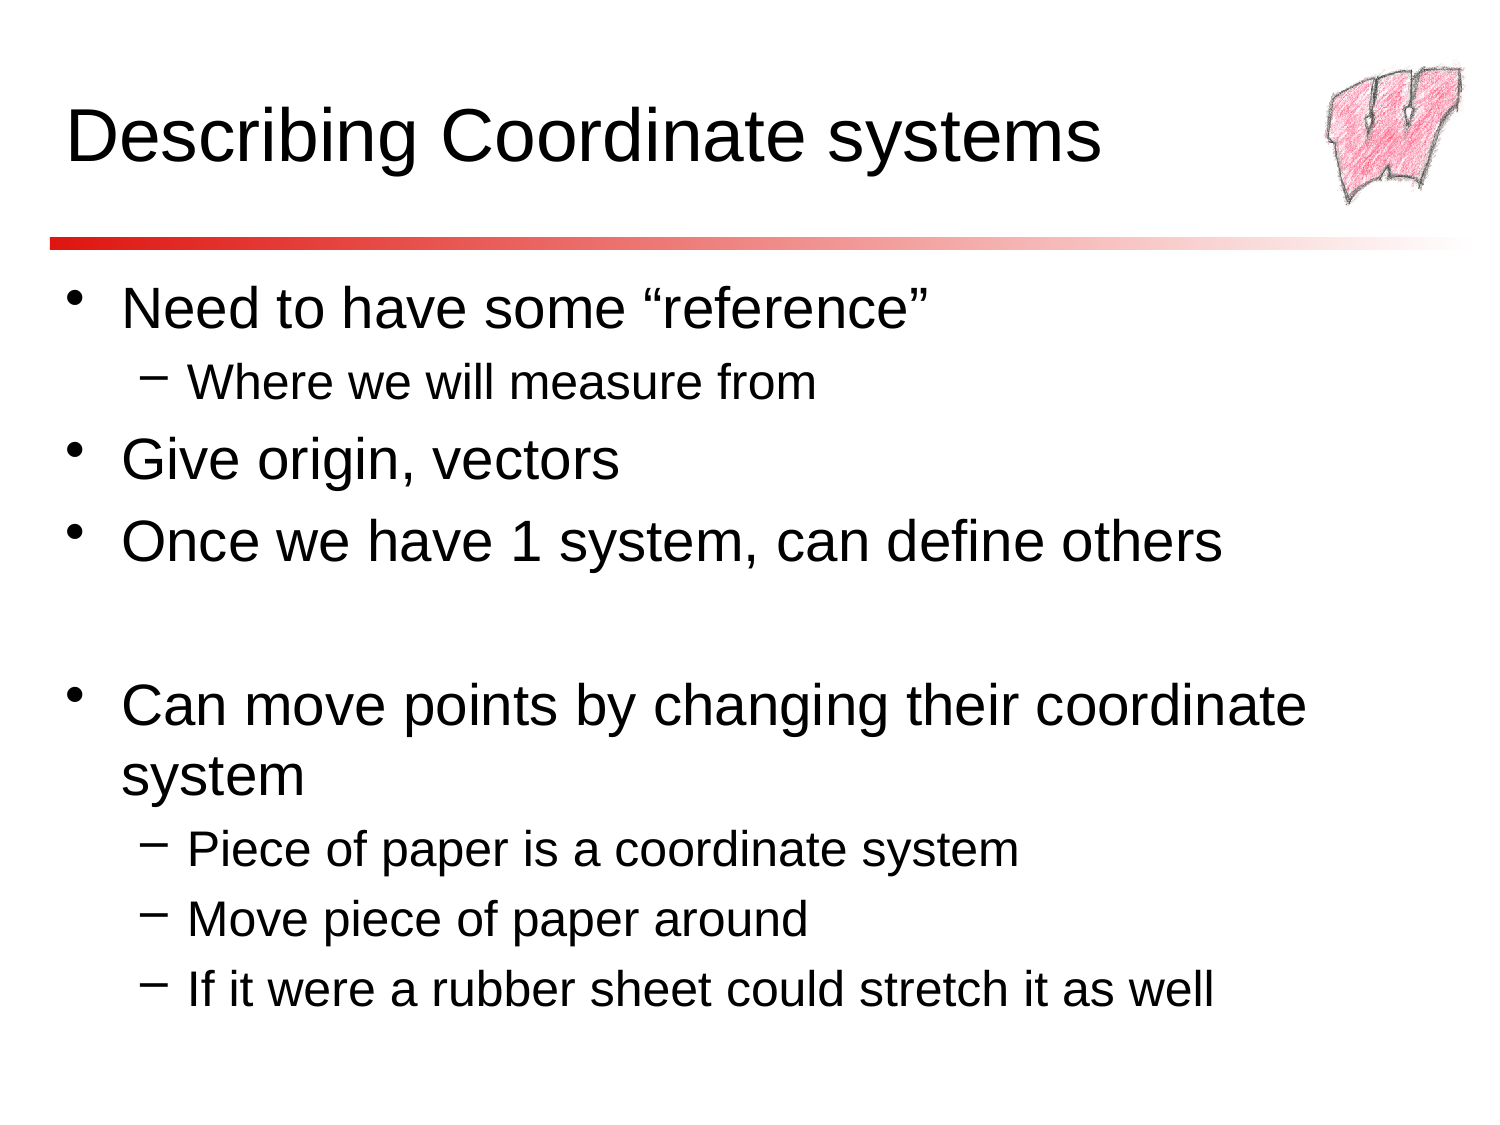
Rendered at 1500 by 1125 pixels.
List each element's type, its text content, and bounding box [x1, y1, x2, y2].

list Need to have some “reference” Where we will measure from Give origin, vectors Once we have 1 system, can define others Can move points by changing their coordinate system Piece of paper is a coordinate system Move piece of paper around If it were a rubber sheet could stretch it as well [49, 262, 1463, 1101]
title Describing Coordinate systems [49, 49, 1301, 213]
picture [1312, 49, 1475, 213]
